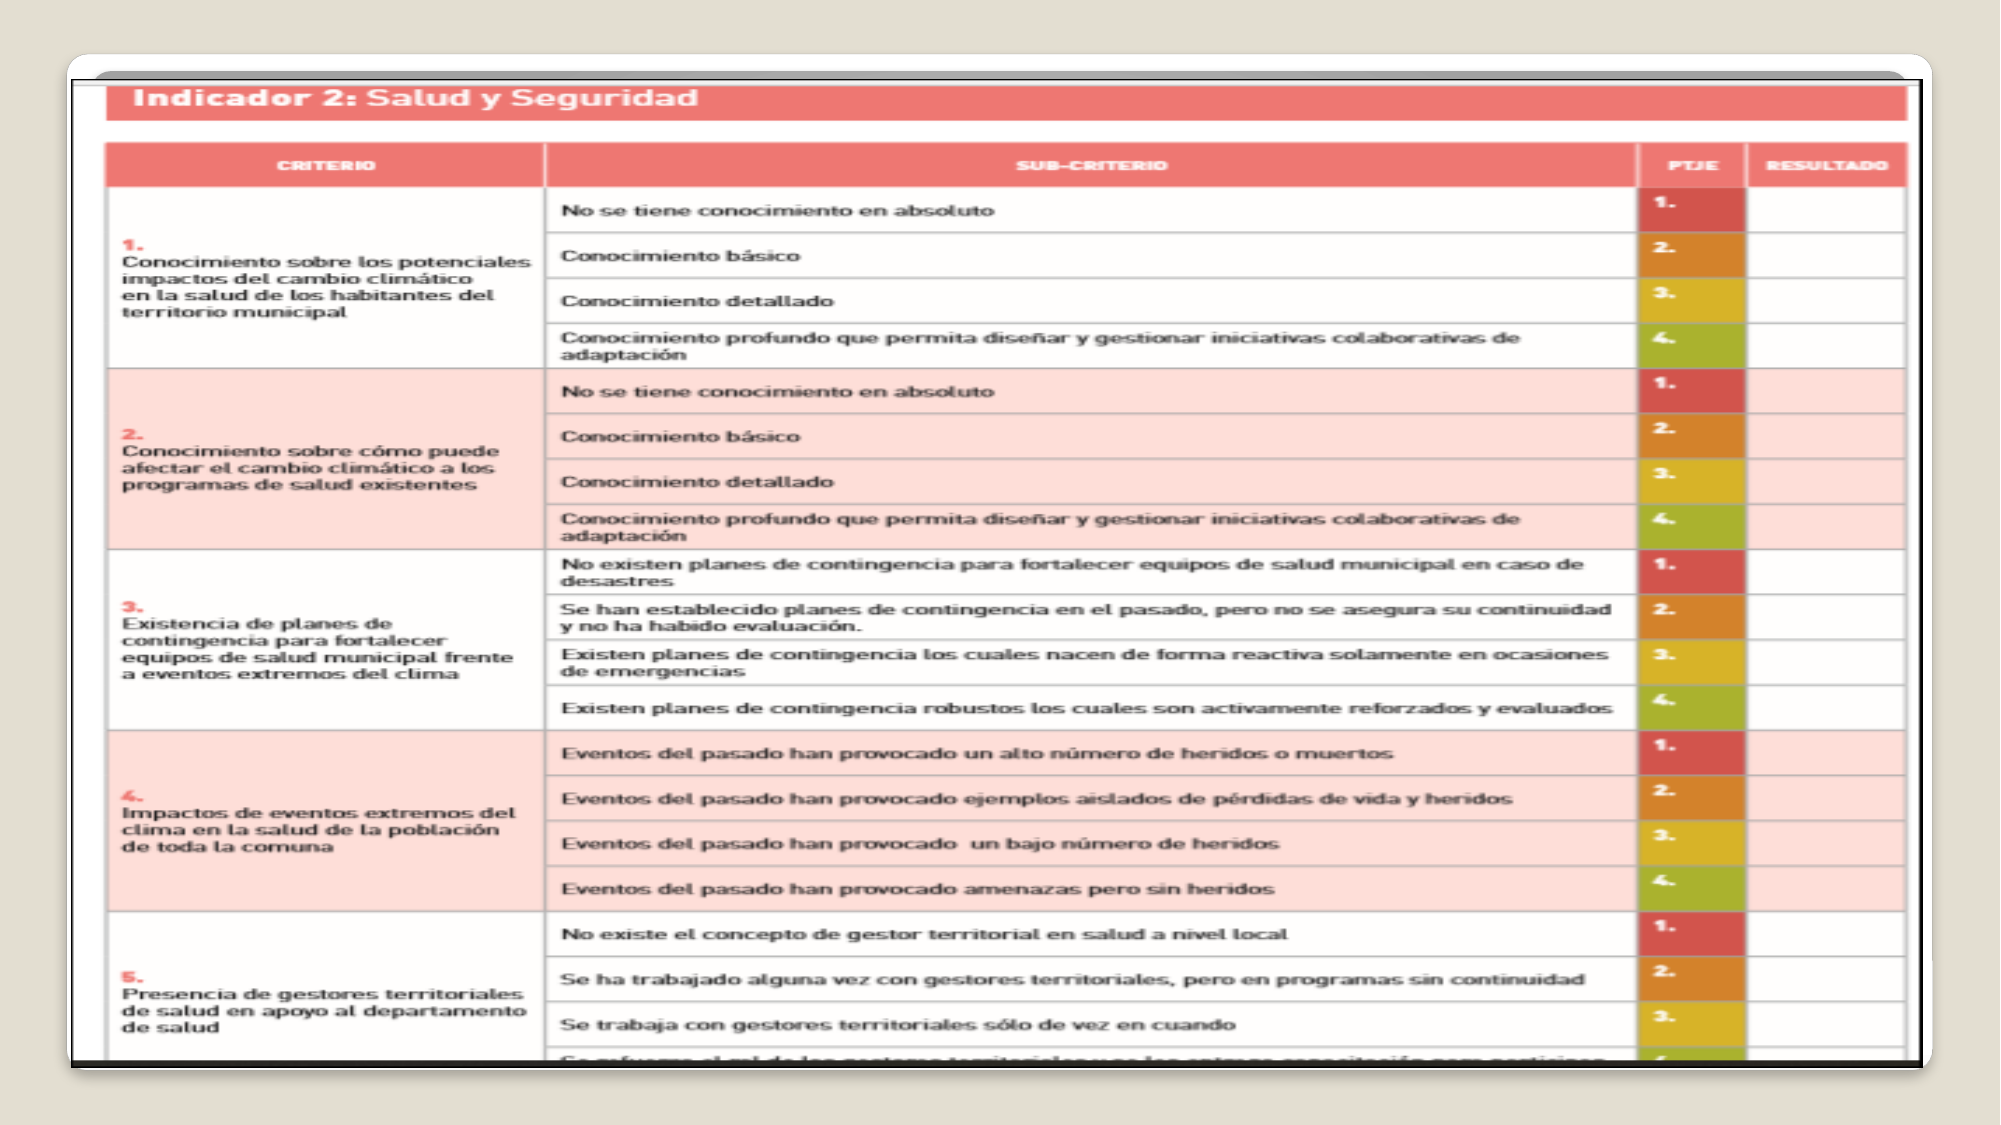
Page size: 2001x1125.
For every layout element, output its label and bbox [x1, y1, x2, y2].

list [71, 79, 1924, 1068]
